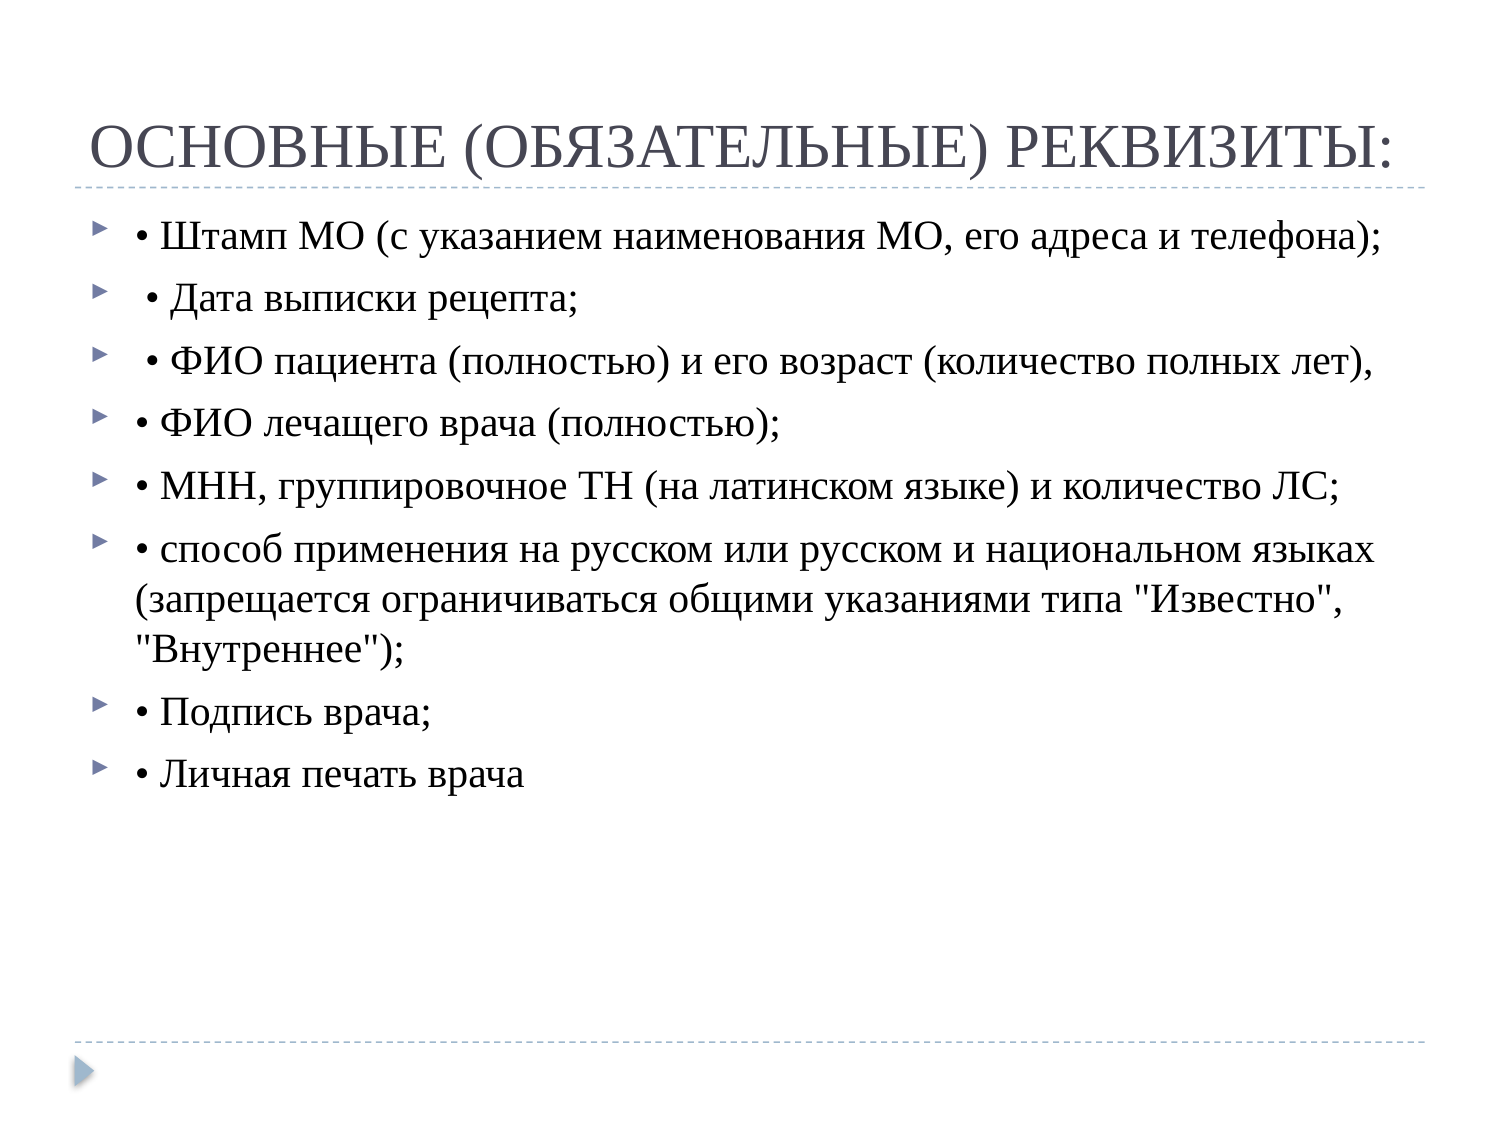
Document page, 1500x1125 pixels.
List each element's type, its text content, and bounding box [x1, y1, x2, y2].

list • Штамп МО (с указанием наименования МО, его адреса и телефона); • Дата выписки рецепта; • ФИО пациента (полностью) и его возраст (количество полных лет), • ФИО лечащего врача (полностью); • МНН, группировочное ТН (на латинском языке) и количество ЛС; • способ применения на русском или русском и национальном языках (запрещается ограничиваться общими указаниями типа "Известно", "Внутреннее"); • Подпись врача; • Личная печать врача [75, 200, 1425, 1010]
title ОСНОВНЫЕ (ОБЯЗАТЕЛЬНЫЕ) РЕКВИЗИТЫ: [75, 24, 1425, 188]
